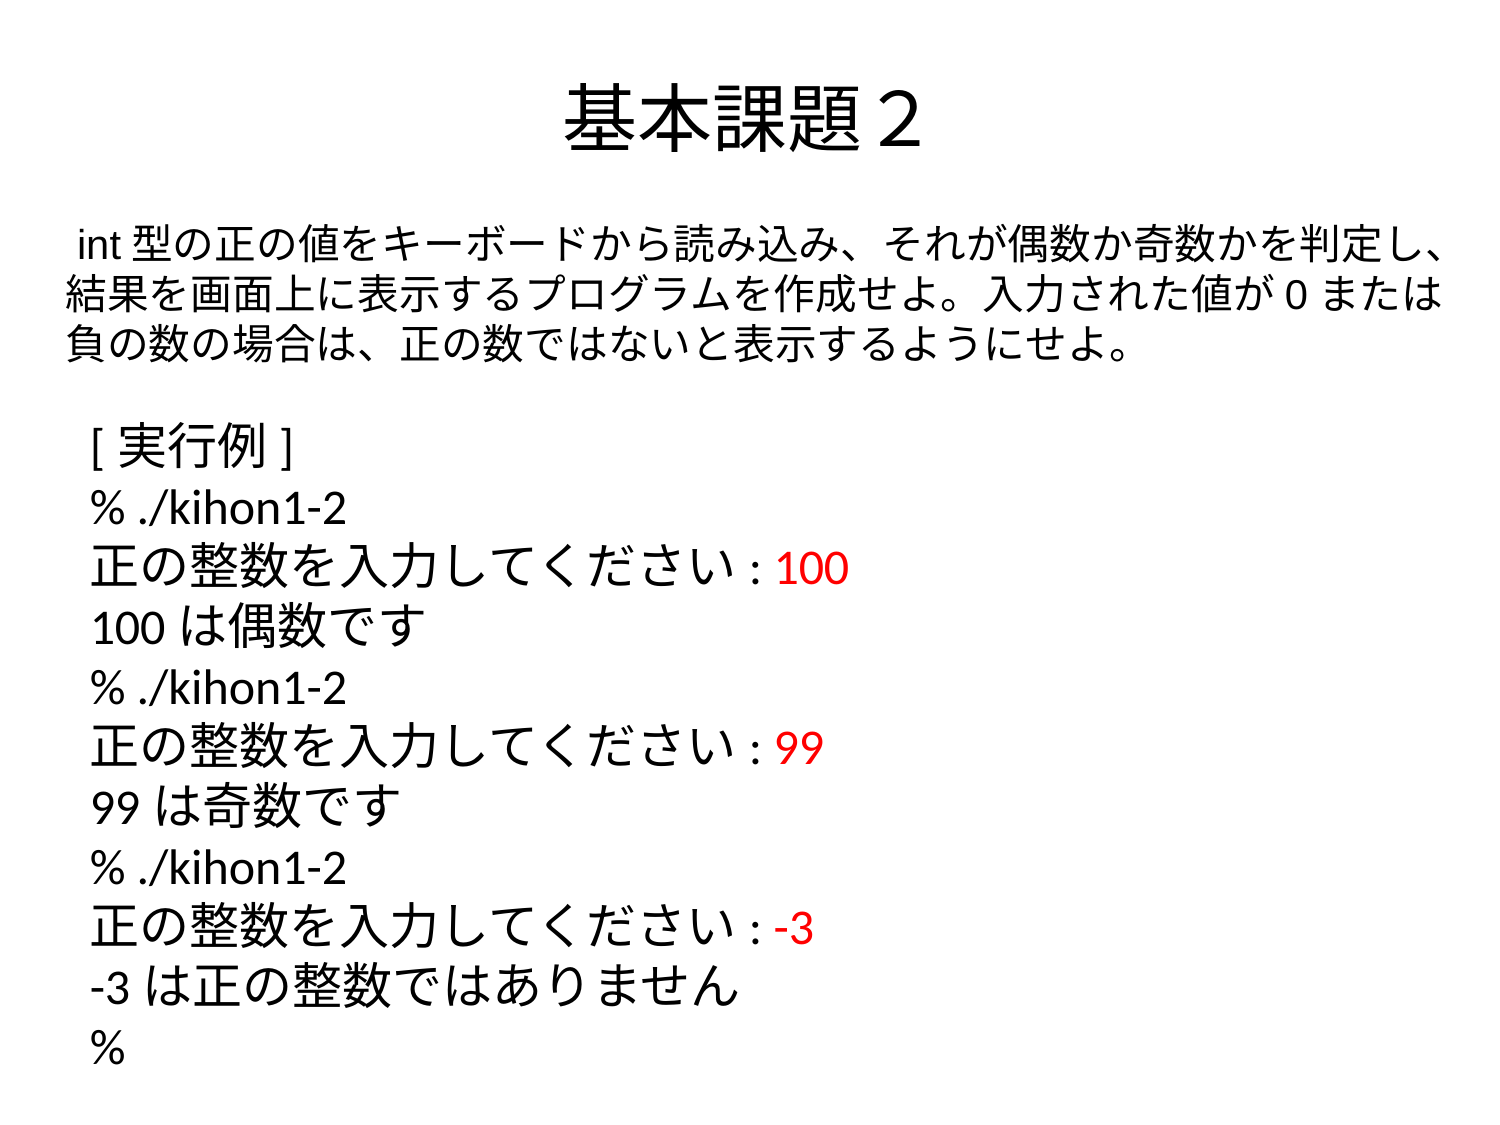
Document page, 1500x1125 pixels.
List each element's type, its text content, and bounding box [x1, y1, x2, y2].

text_box int型の正の値をキーボードから読み込み、それが偶数か奇数かを判定し、結果を画面上に表示するプログラムを作成せよ。入力された値が0または負の数の場合は、正の数ではないと表示するようにせよ。 [50, 210, 1486, 376]
text_box [実行例] % ./kihon1-2 正の整数を入力してください: 100 100は偶数です % ./kihon1-2 正の整数を入力してください: 99 99は奇数です % ./kihon1-2 正の整数を入力してください: -3 -3は正の整数ではありません % [75, 407, 1405, 1082]
title 基本課題２ [75, 45, 1425, 188]
